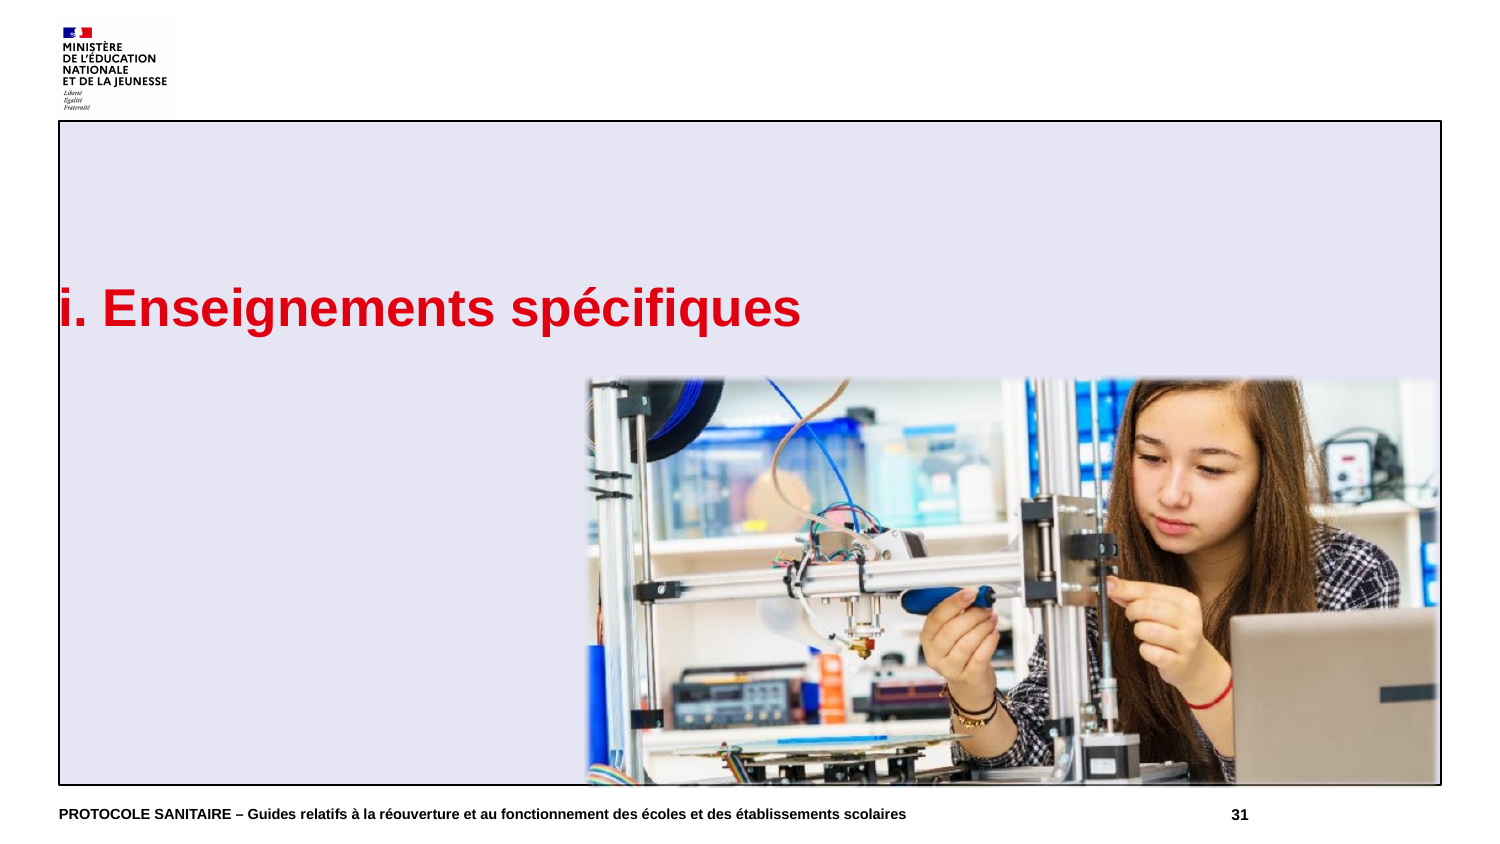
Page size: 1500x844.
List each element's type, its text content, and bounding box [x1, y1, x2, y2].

slide_number 31 [1027, 798, 1249, 844]
footer PROTOCOLE SANITAIRE – Guides relatifs à la réouverture et au fonctionnement des écoles et des établissements scolaires [59, 786, 1027, 844]
picture [584, 371, 1442, 789]
picture [53, 17, 177, 120]
title i. Enseignements spécifiques [58, 120, 1442, 786]
